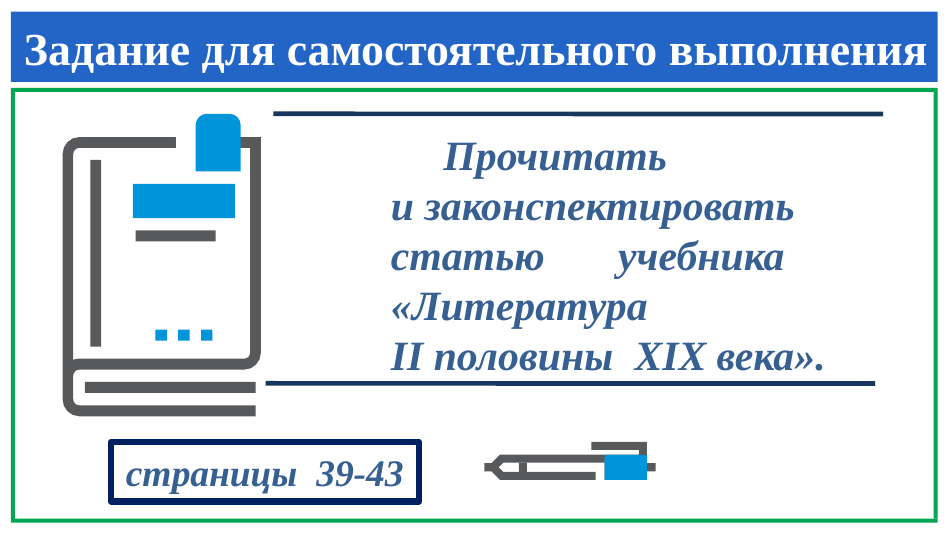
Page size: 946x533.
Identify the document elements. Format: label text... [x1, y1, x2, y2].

text_box страницы 39-43 [110, 441, 419, 502]
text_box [62, 113, 262, 417]
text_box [484, 441, 657, 481]
text_box Прочитать и законспектировать статью учебника «Литература II половины XIX века». [390, 125, 848, 380]
title Задание для самостоятельного выполнения [0, 20, 946, 132]
